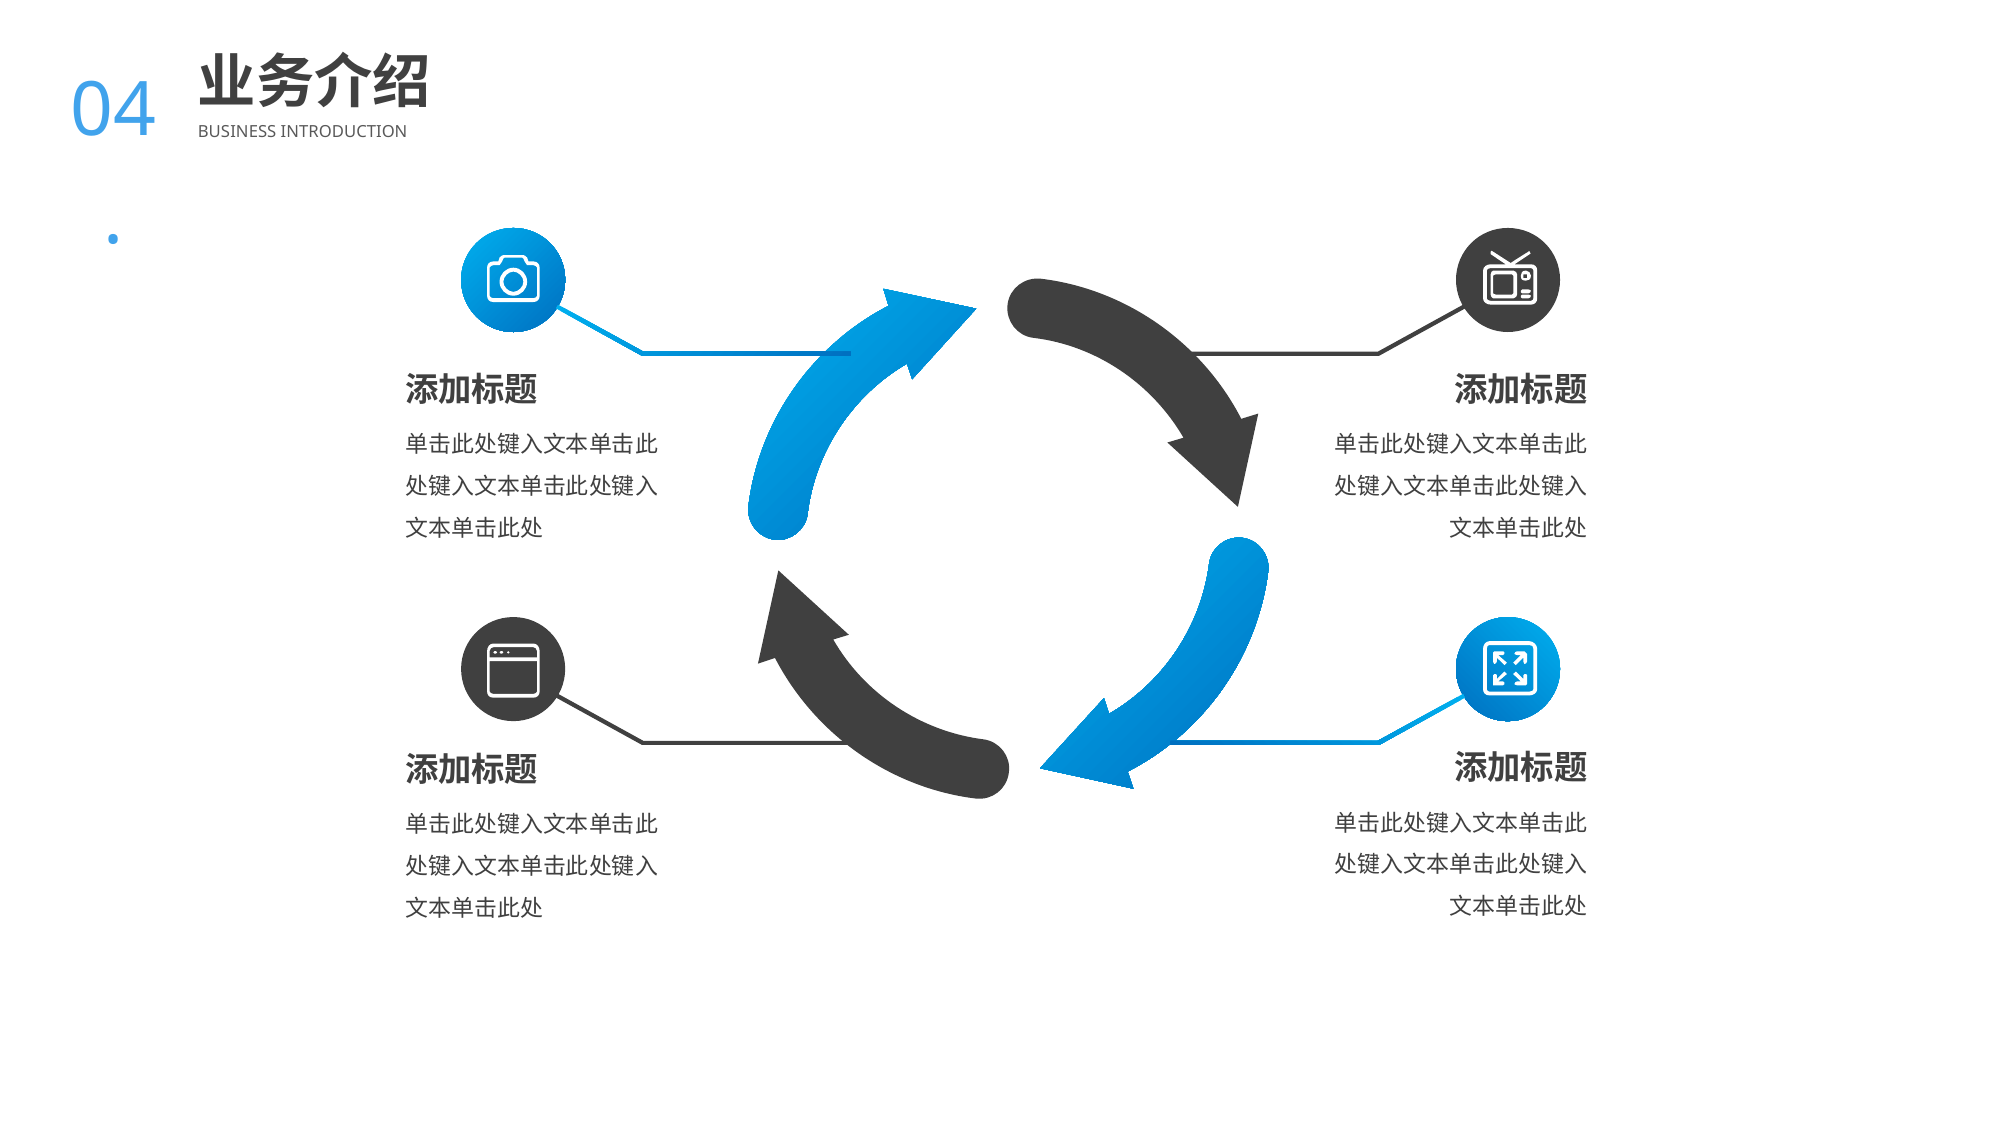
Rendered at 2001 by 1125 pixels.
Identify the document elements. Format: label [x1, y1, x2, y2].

text_box [1040, 535, 1603, 910]
text_box [390, 227, 977, 542]
text_box [1005, 227, 1603, 532]
text_box [390, 570, 1012, 912]
text_box [49, 35, 555, 153]
